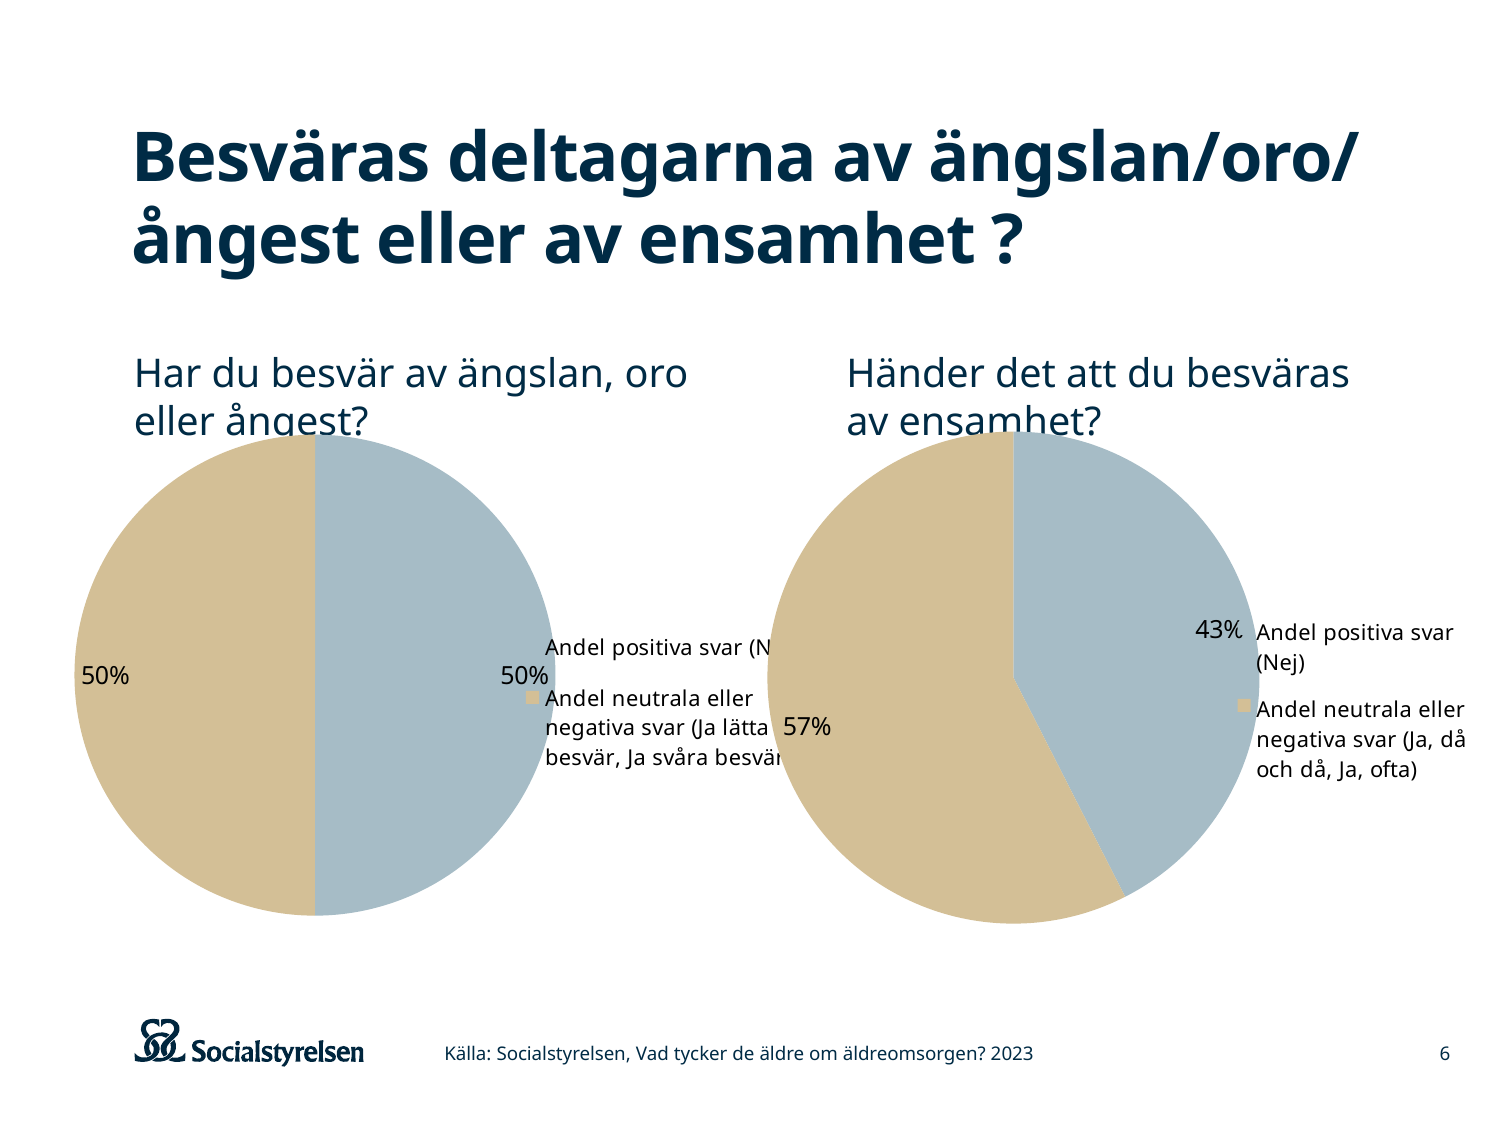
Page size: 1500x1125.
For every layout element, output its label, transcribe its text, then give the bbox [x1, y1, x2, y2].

chart [57, 418, 1500, 935]
text_box Händer det att du besväras av ensamhet? [831, 340, 1388, 419]
footer Källa: Socialstyrelsen, Vad tycker de äldre om äldreomsorgen? 2023 [444, 1032, 1110, 1077]
slide_number 6 [1379, 1032, 1451, 1077]
title Besväras deltagarna av ängslan/oro/ ångest eller av ensamhet ? [131, 112, 1373, 326]
text_box Har du besvär av ängslan, oro eller ångest? [118, 340, 731, 417]
